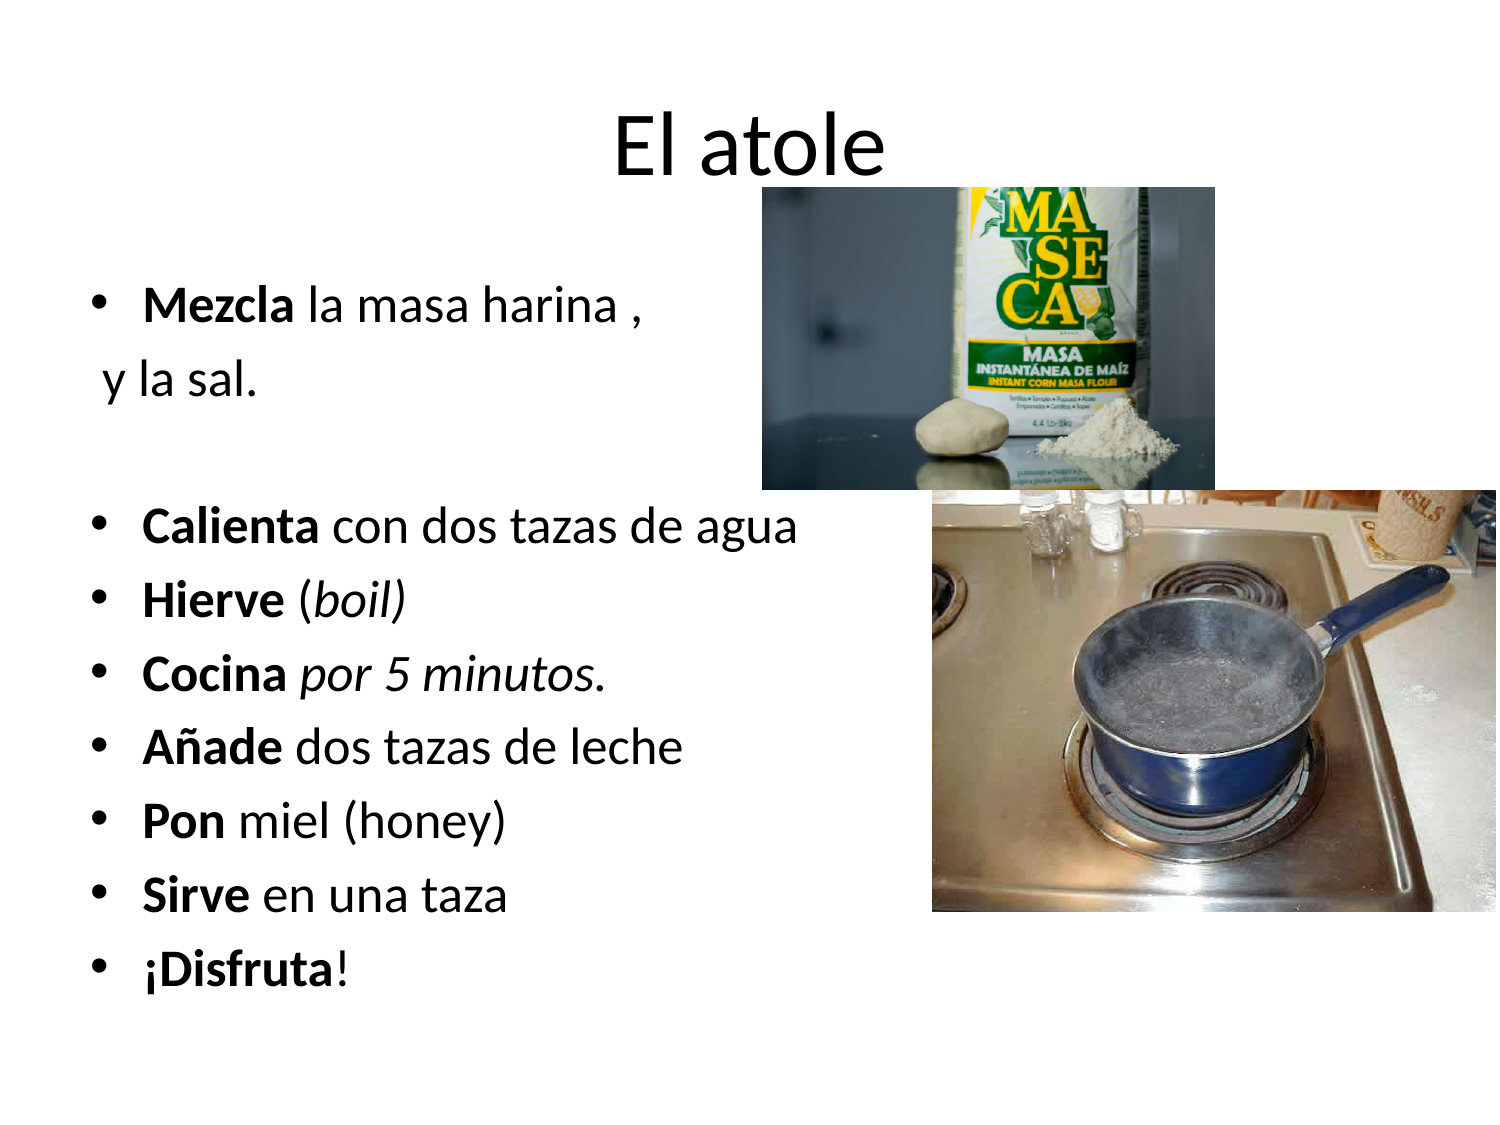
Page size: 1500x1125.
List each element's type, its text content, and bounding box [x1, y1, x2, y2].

picture [762, 187, 1496, 912]
list Mezcla la masa harina , y la sal. Calienta con dos tazas de agua Hierve (boil) Cocina por 5 minutos. Añade dos tazas de leche Pon miel (honey) Sirve en una taza ¡Disfruta! [75, 262, 1425, 1005]
title El atole [75, 45, 1425, 233]
